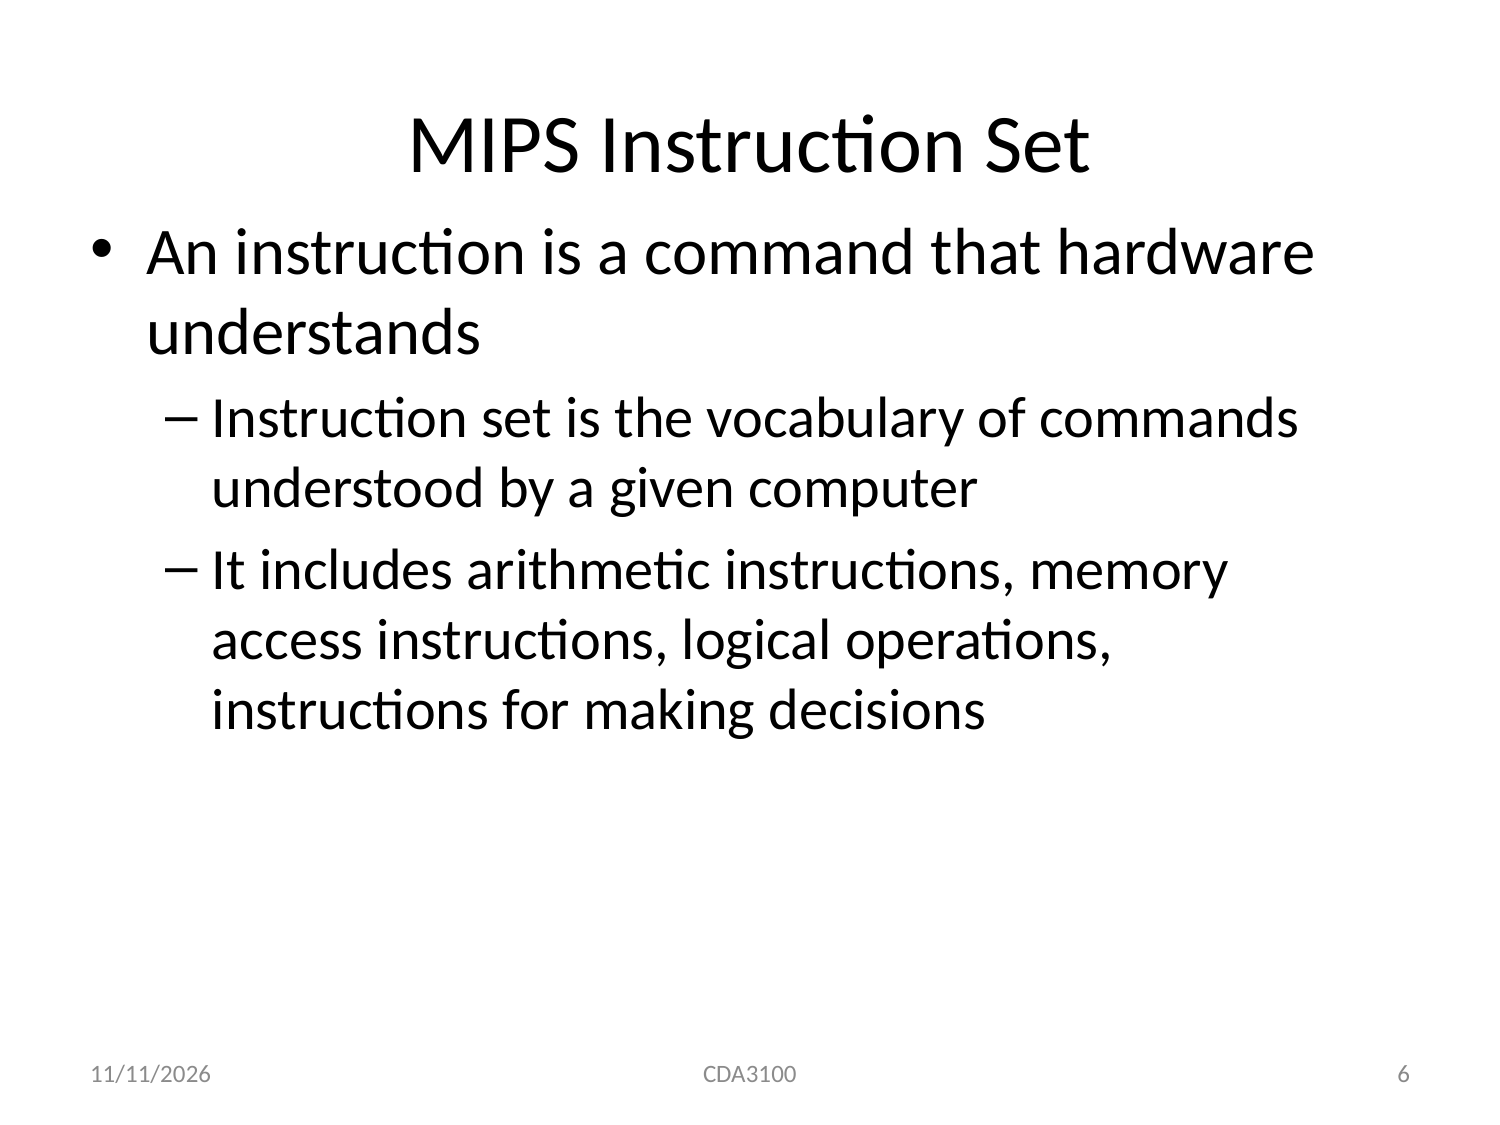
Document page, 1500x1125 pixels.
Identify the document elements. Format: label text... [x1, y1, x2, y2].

title MIPS Instruction Set [75, 45, 1425, 233]
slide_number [75, 1042, 425, 1103]
slide_number 6 [1074, 1042, 1425, 1103]
footer CDA3100 [512, 1042, 988, 1103]
list An instruction is a command that hardware understands Instruction set is the vocabulary of commands understood by a given computer It includes arithmetic instructions, memory access instructions, logical operations, instructions for making decisions [75, 200, 1388, 975]
